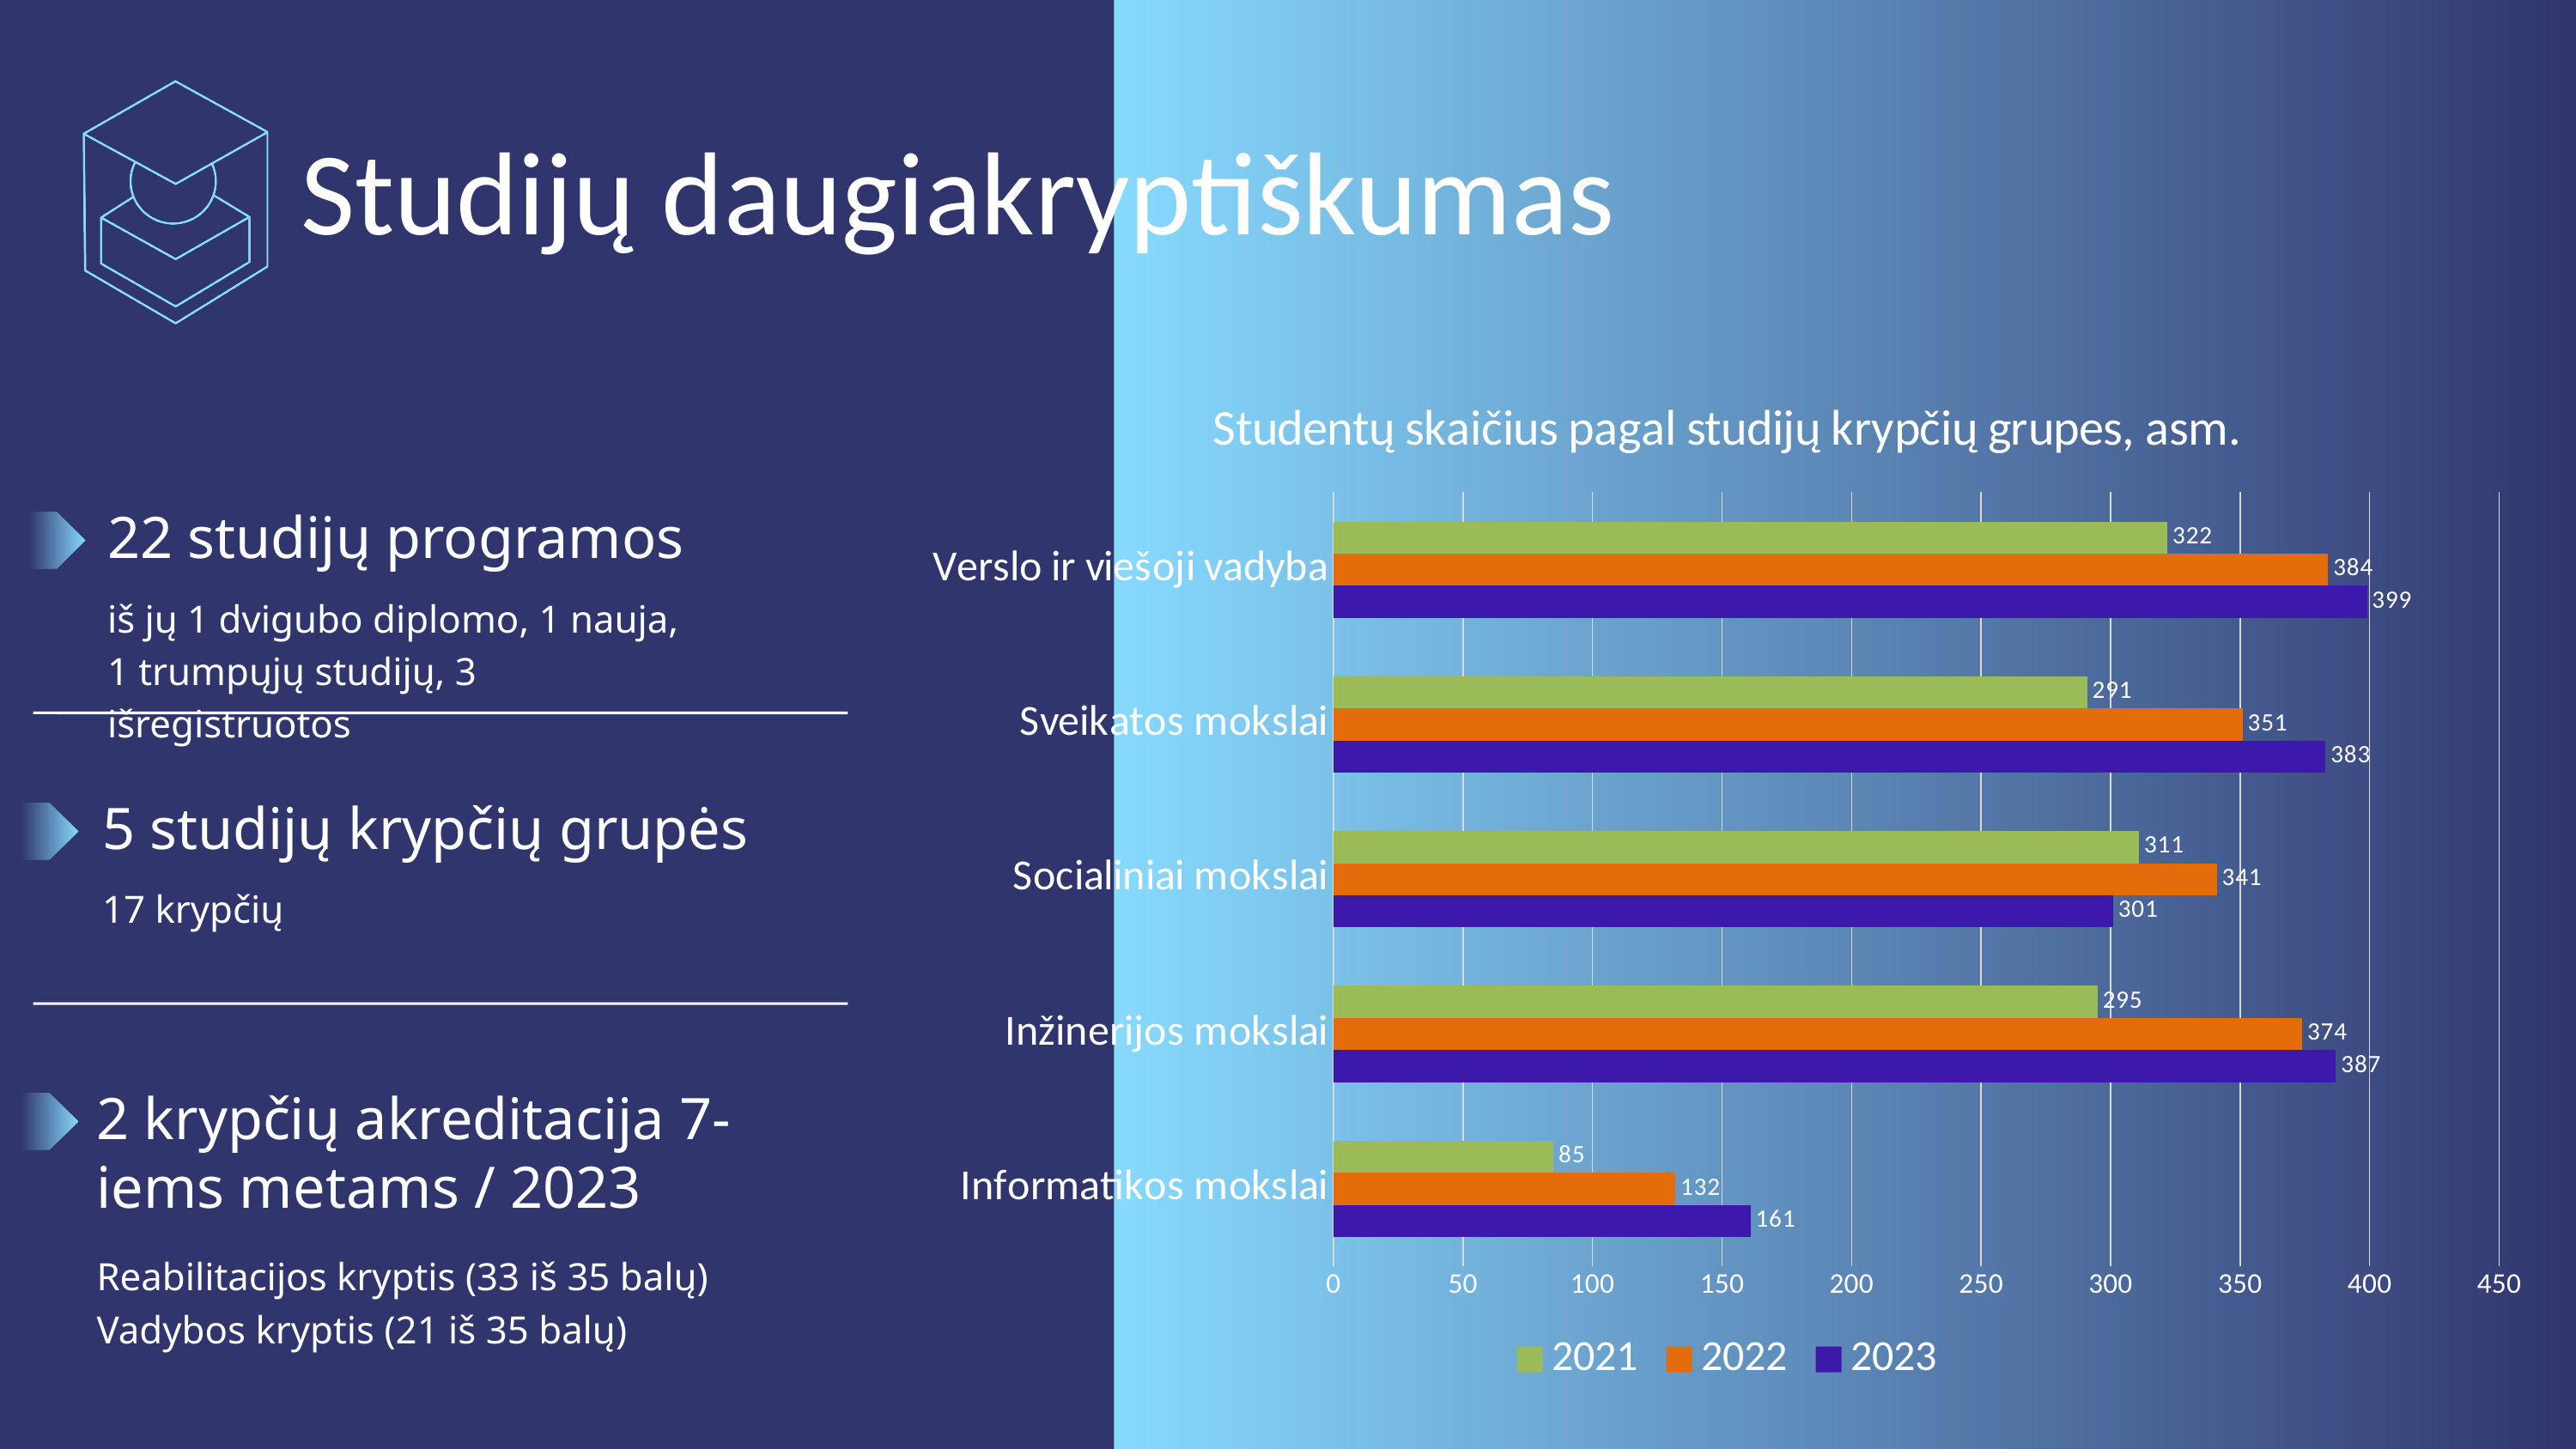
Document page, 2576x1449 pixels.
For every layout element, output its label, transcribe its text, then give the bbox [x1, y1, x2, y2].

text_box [101, 791, 784, 929]
text_box [82, 80, 269, 324]
text_box [21, 1093, 79, 1151]
text_box [21, 803, 79, 860]
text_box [106, 500, 698, 689]
chart [899, 364, 2555, 1390]
text_box [1114, 0, 2576, 1449]
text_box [96, 1082, 827, 1347]
text_box Studijų daugiakryptiškumas [300, 70, 1900, 259]
text_box [28, 512, 86, 569]
